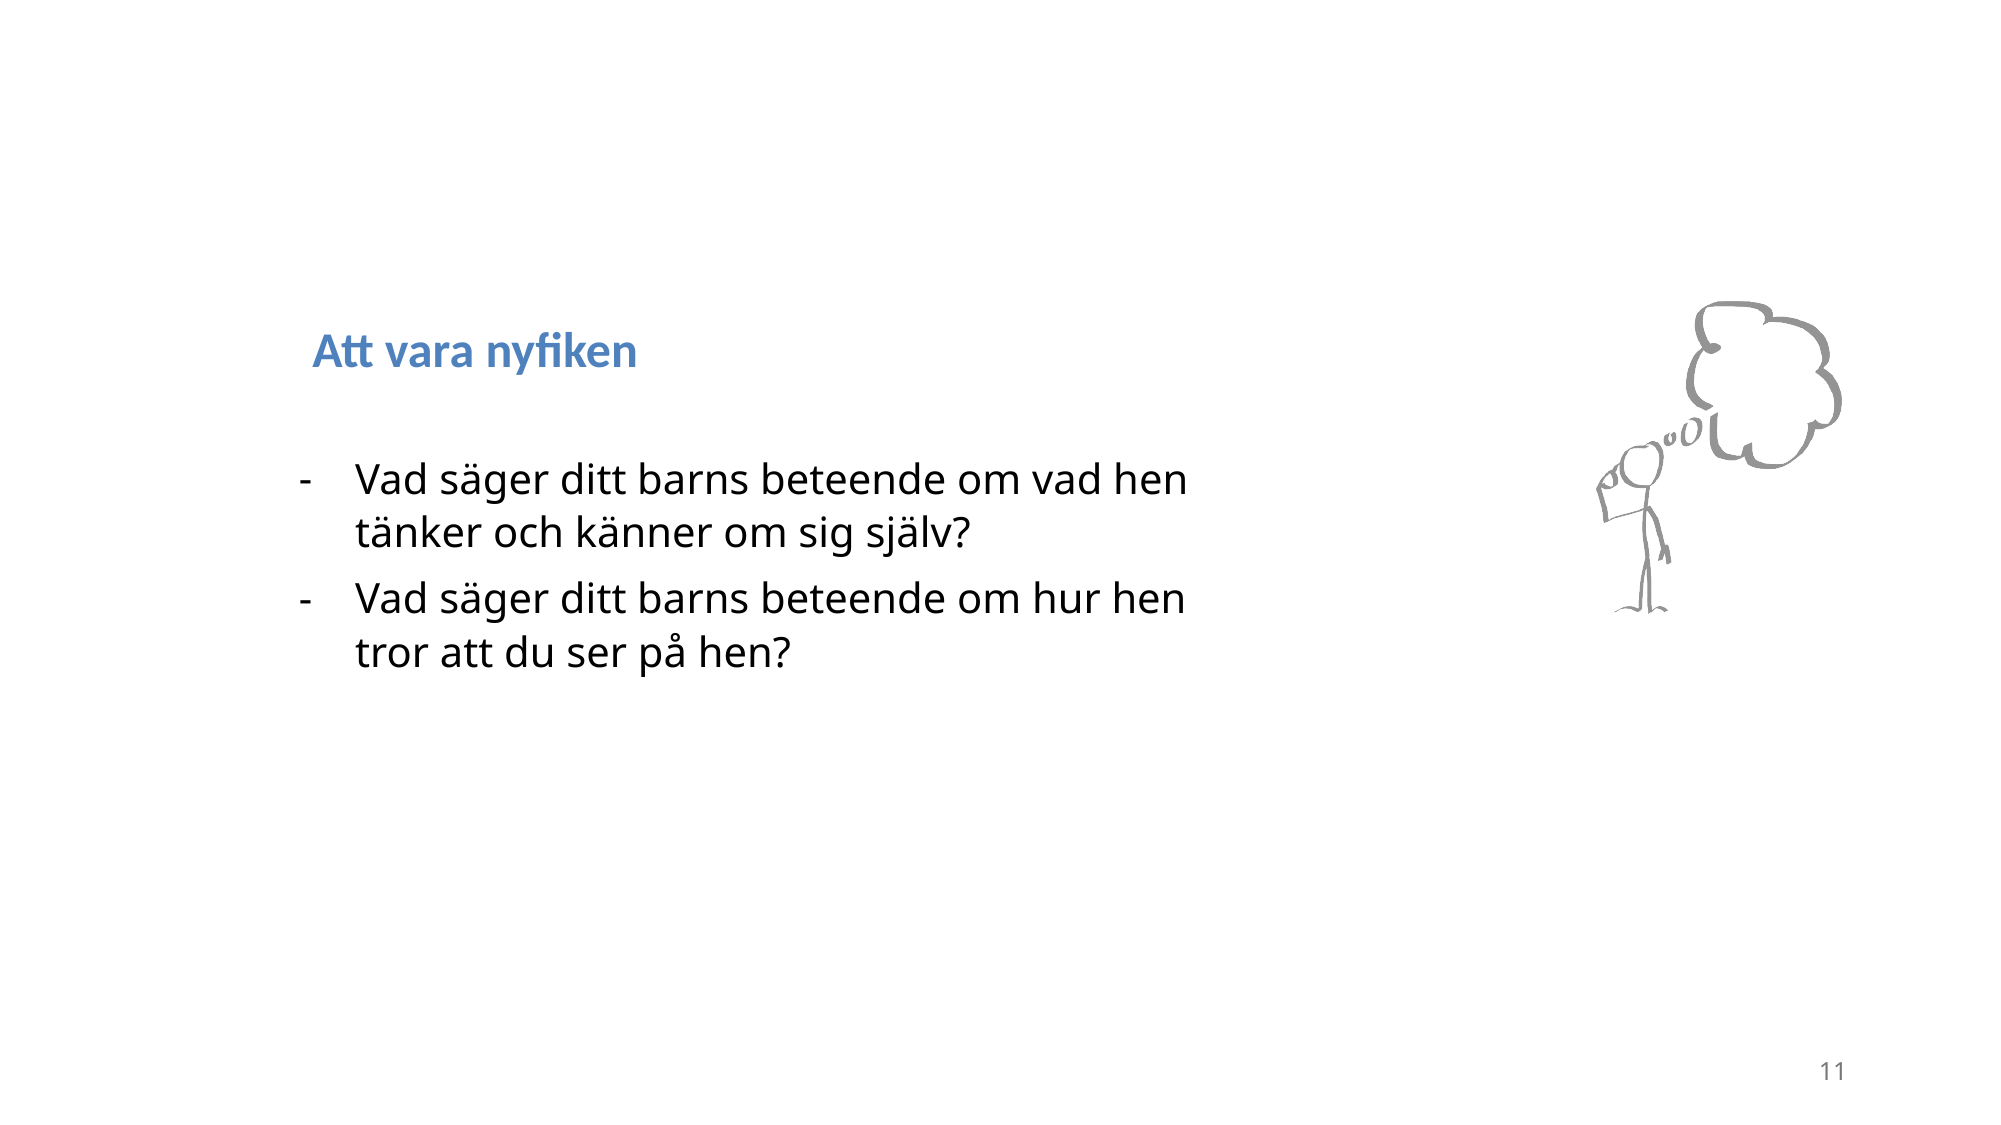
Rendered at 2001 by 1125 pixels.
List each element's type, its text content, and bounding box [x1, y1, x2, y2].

slide_number 11 [1412, 1042, 1863, 1103]
picture [1596, 301, 1843, 614]
text_box Att vara nyfiken Vad säger ditt barns beteende om vad hen tänker och känner om sig själv? Vad säger ditt barns beteende om hur hen tror att du ser på hen? [284, 301, 1285, 744]
